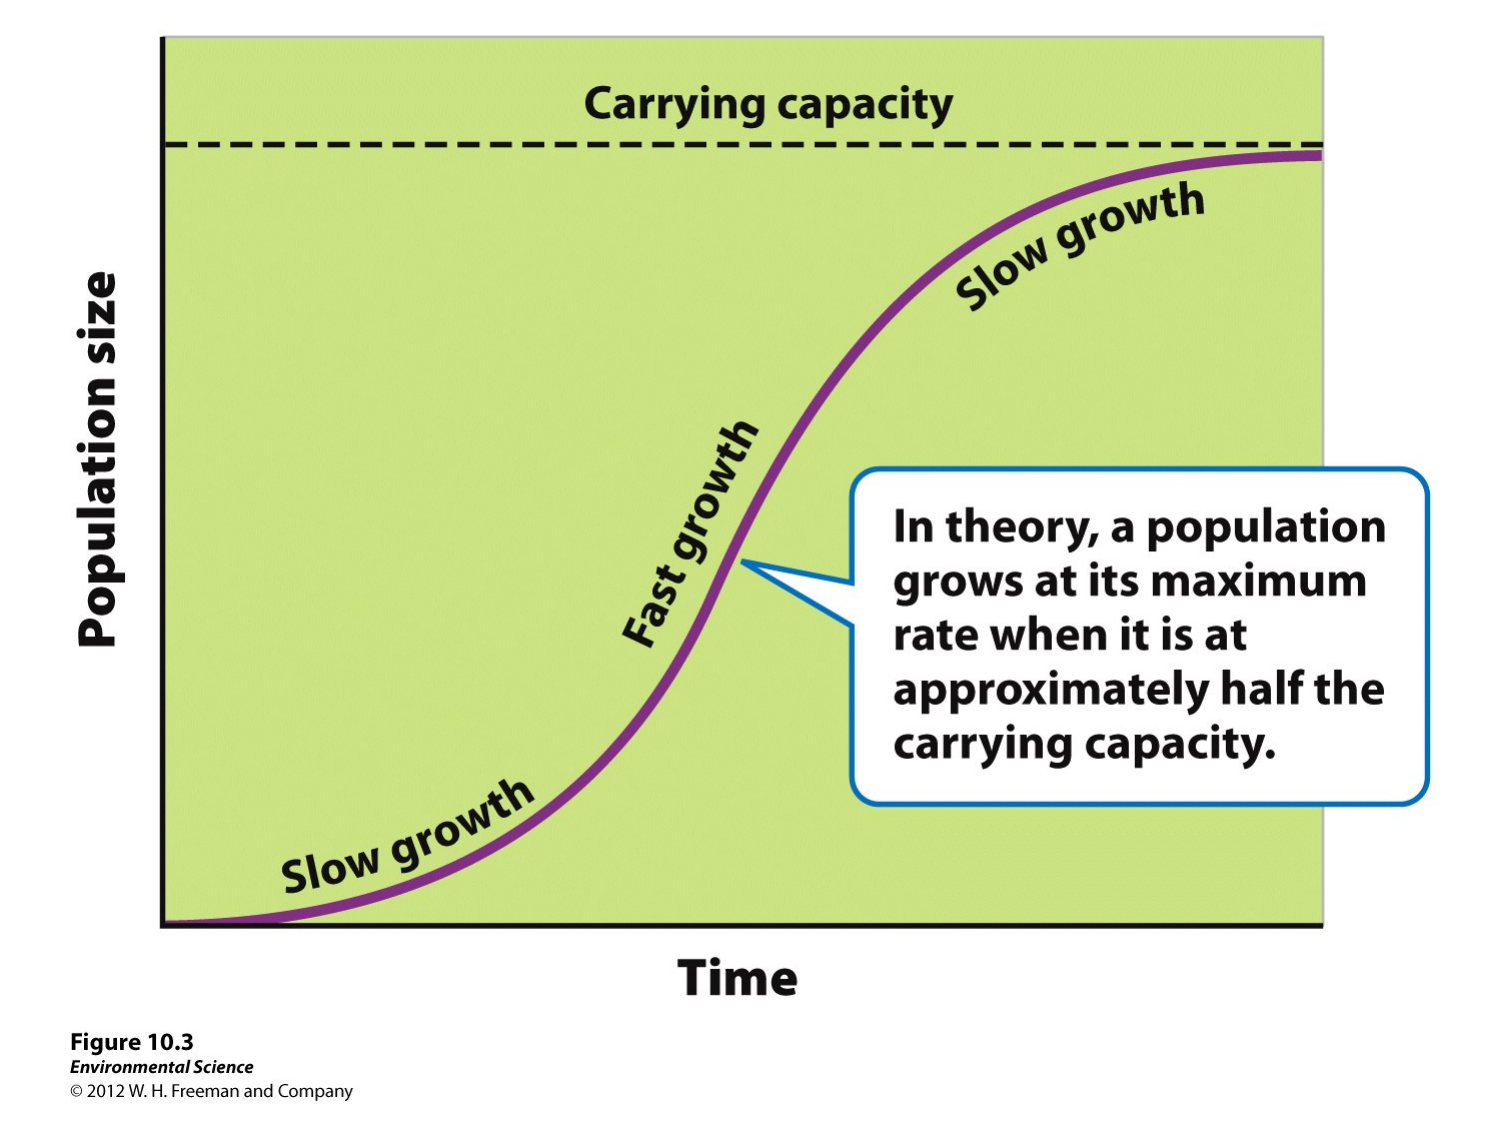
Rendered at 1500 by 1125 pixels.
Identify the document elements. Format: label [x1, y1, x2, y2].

picture [62, 22, 1441, 1105]
